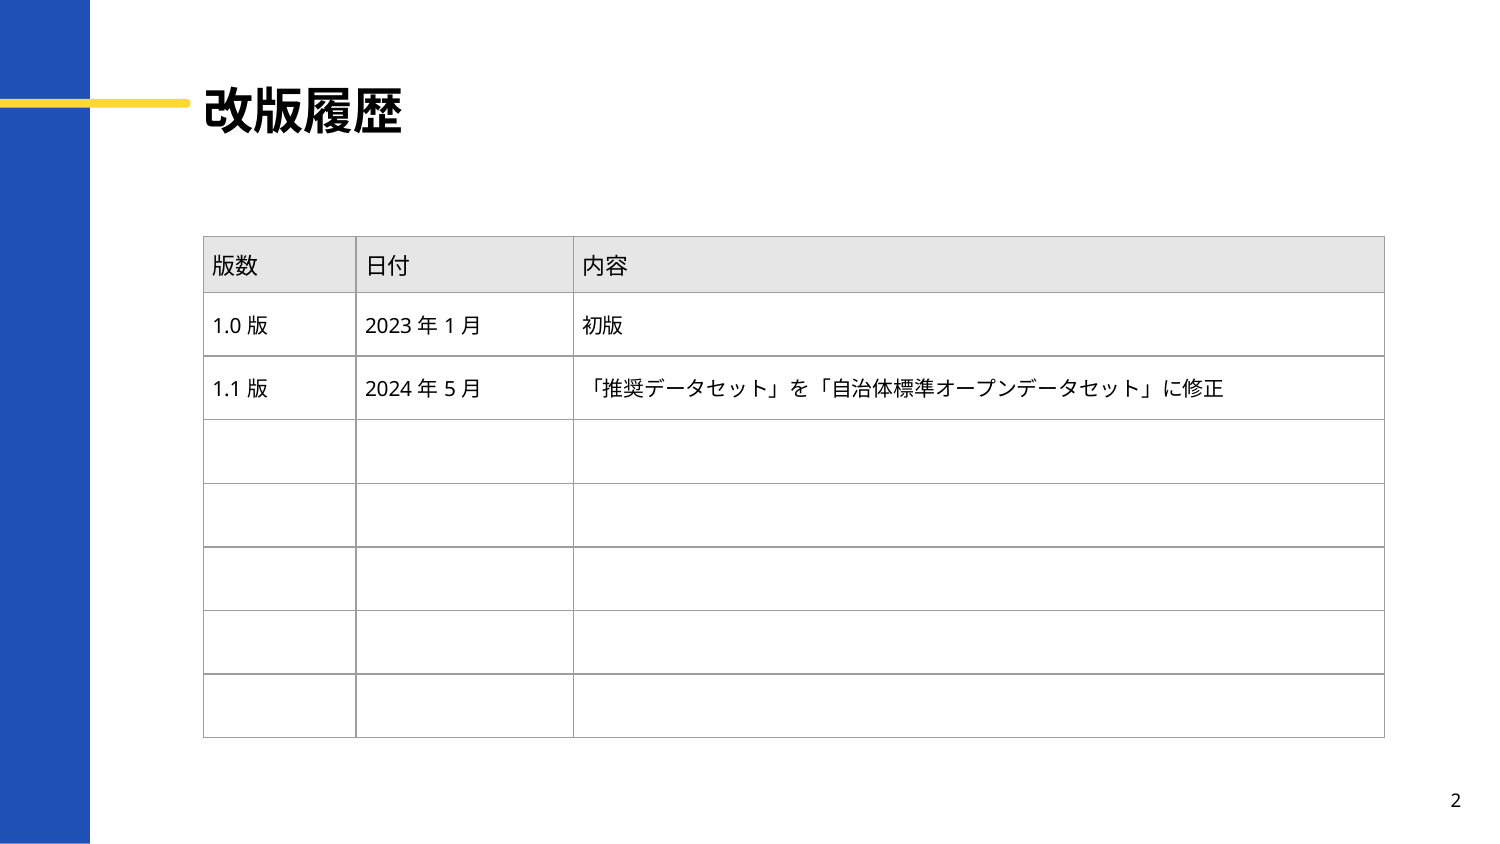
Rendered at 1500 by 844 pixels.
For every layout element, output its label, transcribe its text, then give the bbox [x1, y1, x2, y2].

table_header 日付 [357, 237, 573, 292]
slide_number 2 [1423, 769, 1489, 834]
table_cell 1.0版 [204, 293, 355, 355]
table_cell [574, 611, 1384, 673]
table_cell [574, 675, 1384, 737]
table_cell 初版 [574, 293, 1384, 355]
table_cell 2024年5月 [357, 357, 573, 419]
table_cell 2023年1月 [357, 293, 573, 355]
table_header 版数 [204, 237, 355, 292]
table_cell [204, 611, 355, 673]
table_cell [357, 675, 573, 737]
table_cell [574, 548, 1384, 610]
table_cell [574, 420, 1384, 483]
table_cell [357, 484, 573, 546]
table_cell [357, 611, 573, 673]
title 改版履歴 [203, 79, 1385, 221]
table_cell [204, 675, 355, 737]
table_cell 「推奨データセット」を「自治体標準オープンデータセット」に修正 [574, 357, 1384, 419]
table_cell [357, 420, 573, 483]
table_cell 1.1版 [204, 357, 355, 419]
table_cell [204, 484, 355, 546]
table_cell [357, 548, 573, 610]
table_cell [574, 484, 1384, 546]
table_cell [204, 548, 355, 610]
table_header 内容 [574, 237, 1384, 292]
table_cell [204, 420, 355, 483]
